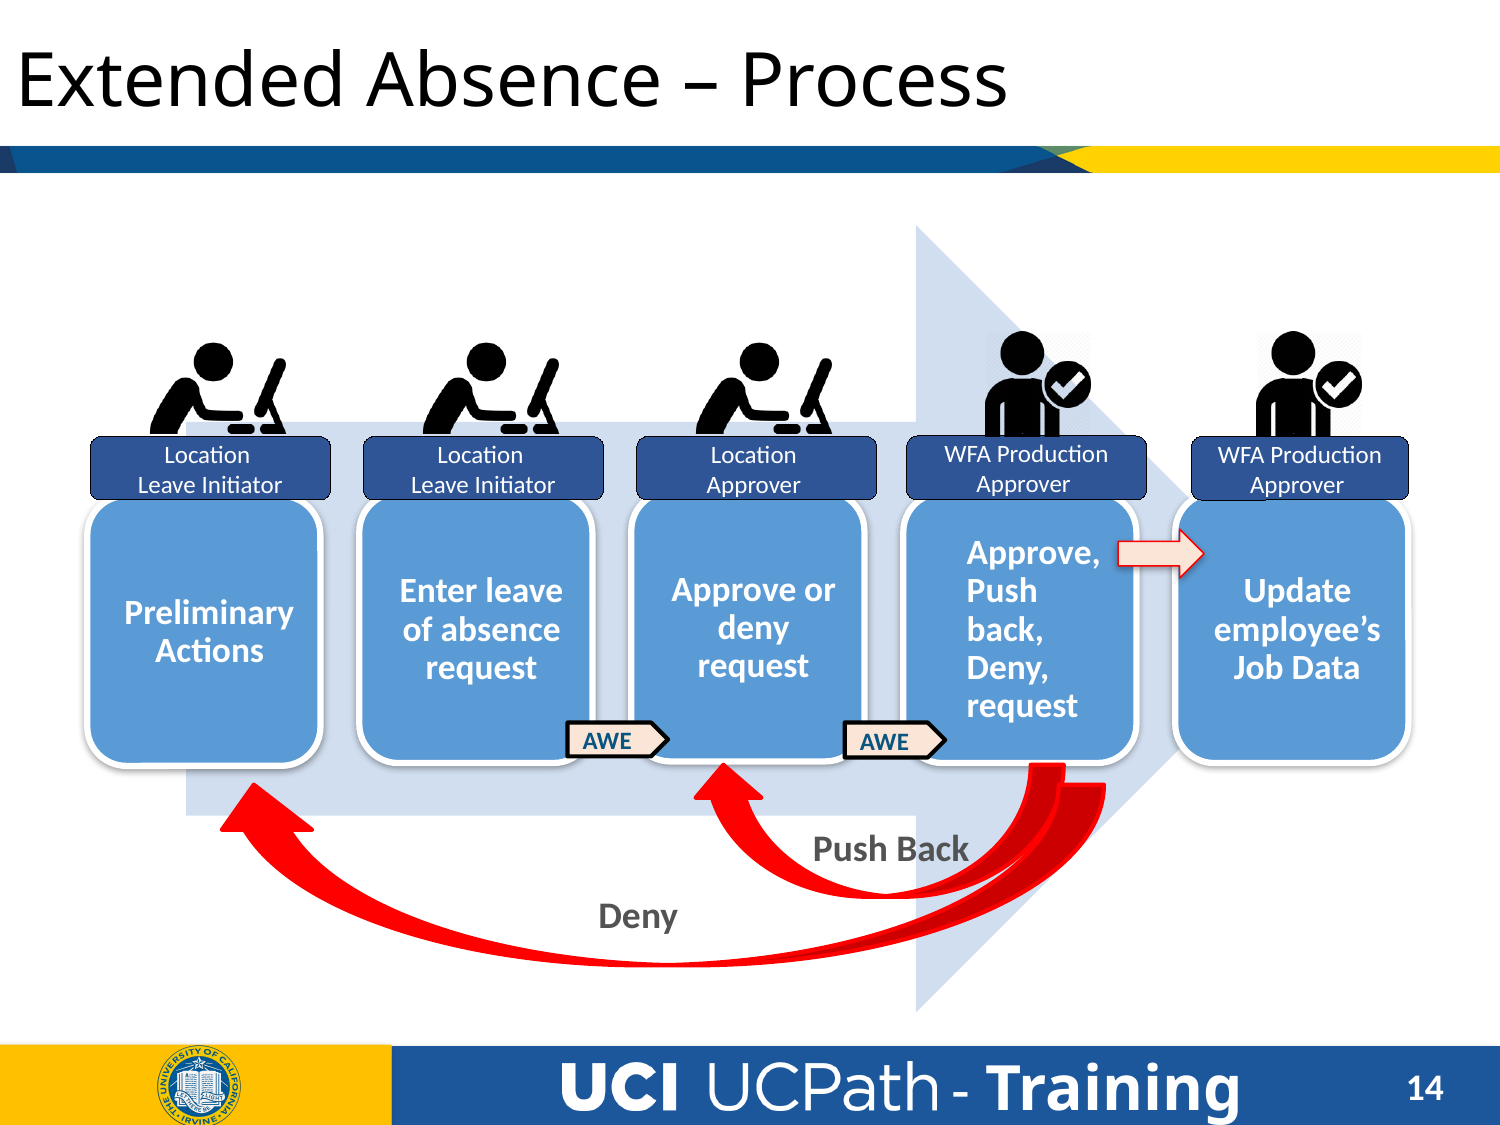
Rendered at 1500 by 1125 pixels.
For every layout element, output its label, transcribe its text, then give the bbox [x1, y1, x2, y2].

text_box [690, 764, 1064, 783]
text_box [1256, 331, 1362, 437]
picture [417, 322, 568, 473]
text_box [208, 784, 1105, 966]
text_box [86, 224, 1410, 1013]
picture [157, 1045, 241, 1125]
title Extended Absence – Process [0, 6, 1500, 147]
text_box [985, 331, 1091, 437]
picture [144, 322, 295, 473]
picture [690, 322, 842, 473]
picture [562, 1061, 937, 1111]
picture [0, 147, 1500, 251]
